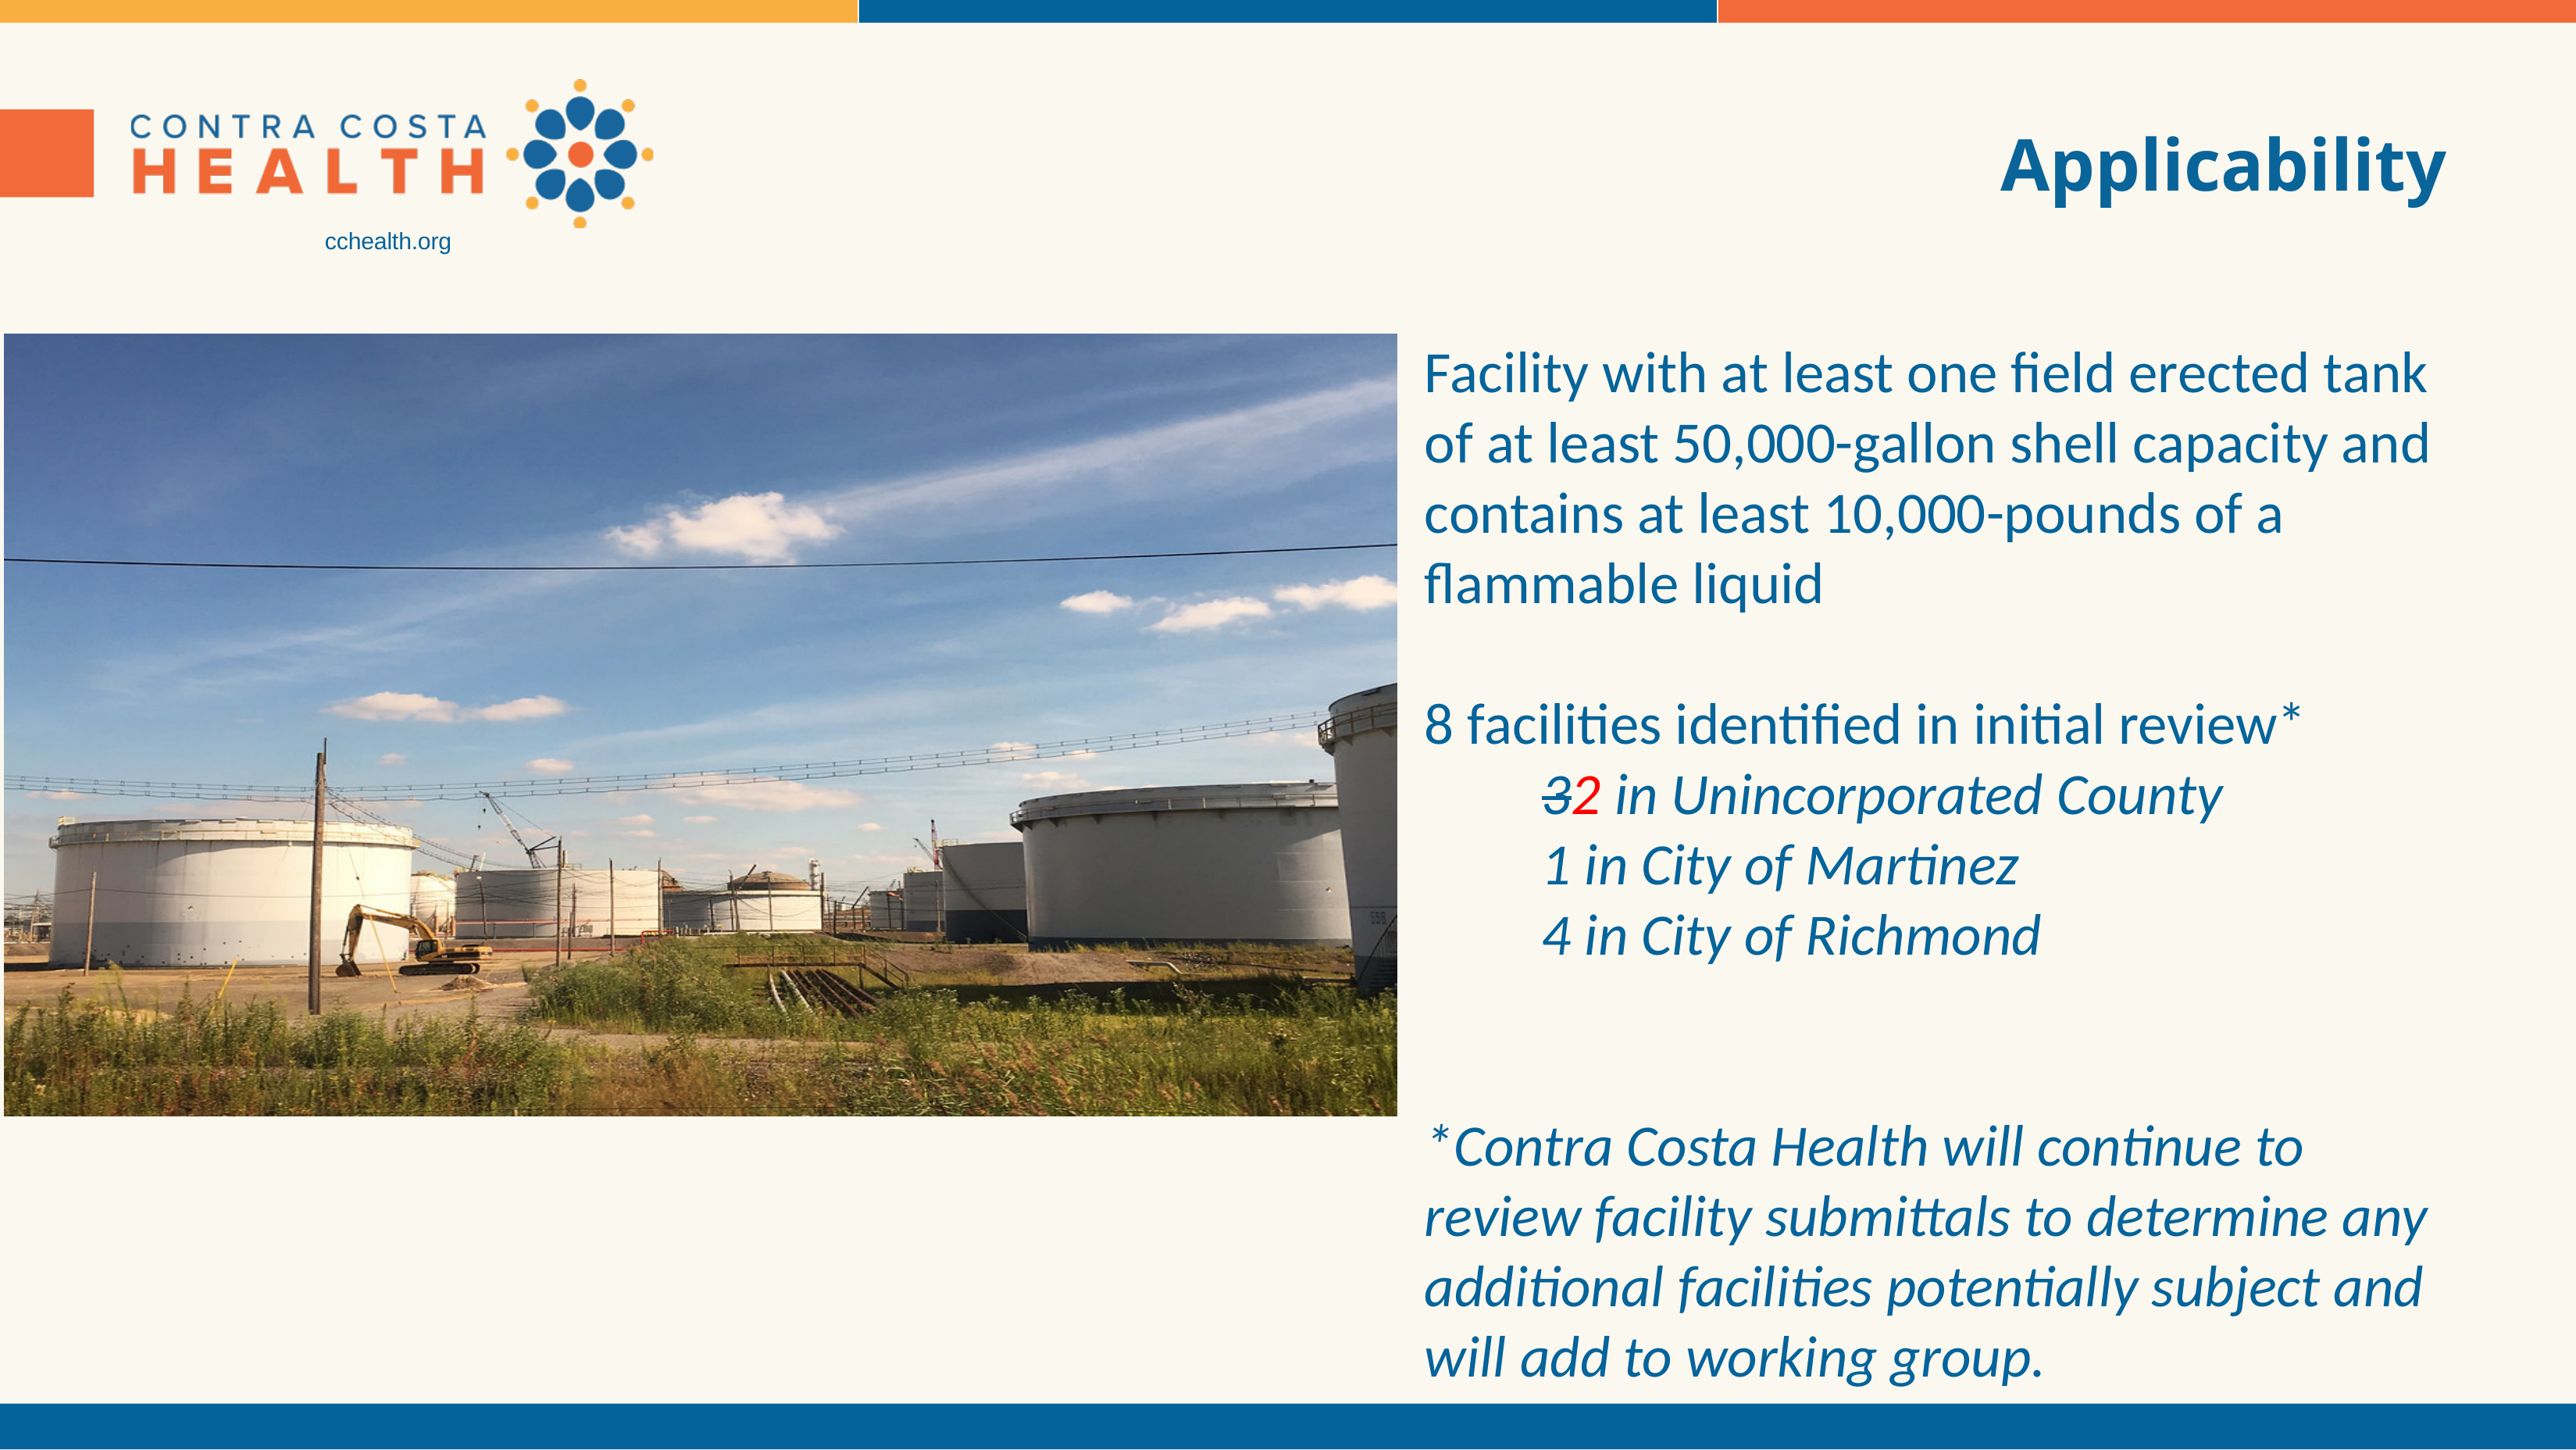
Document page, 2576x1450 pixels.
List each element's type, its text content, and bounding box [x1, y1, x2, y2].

list Facility with at least one field erected tank of at least 50,000-gallon shell capacity and contains at least 10,000-pounds of a flammable liquid 8 facilities identified in initial review* 32 in Unincorporated County 1 in City of Martinez 4 in City of Richmond *Contra Costa Health will continue to review facility submittals to determine any additional facilities potentially subject and will add to working group. [1424, 334, 2470, 1450]
list Applicability [858, 119, 2447, 206]
picture [3, 334, 1397, 1116]
